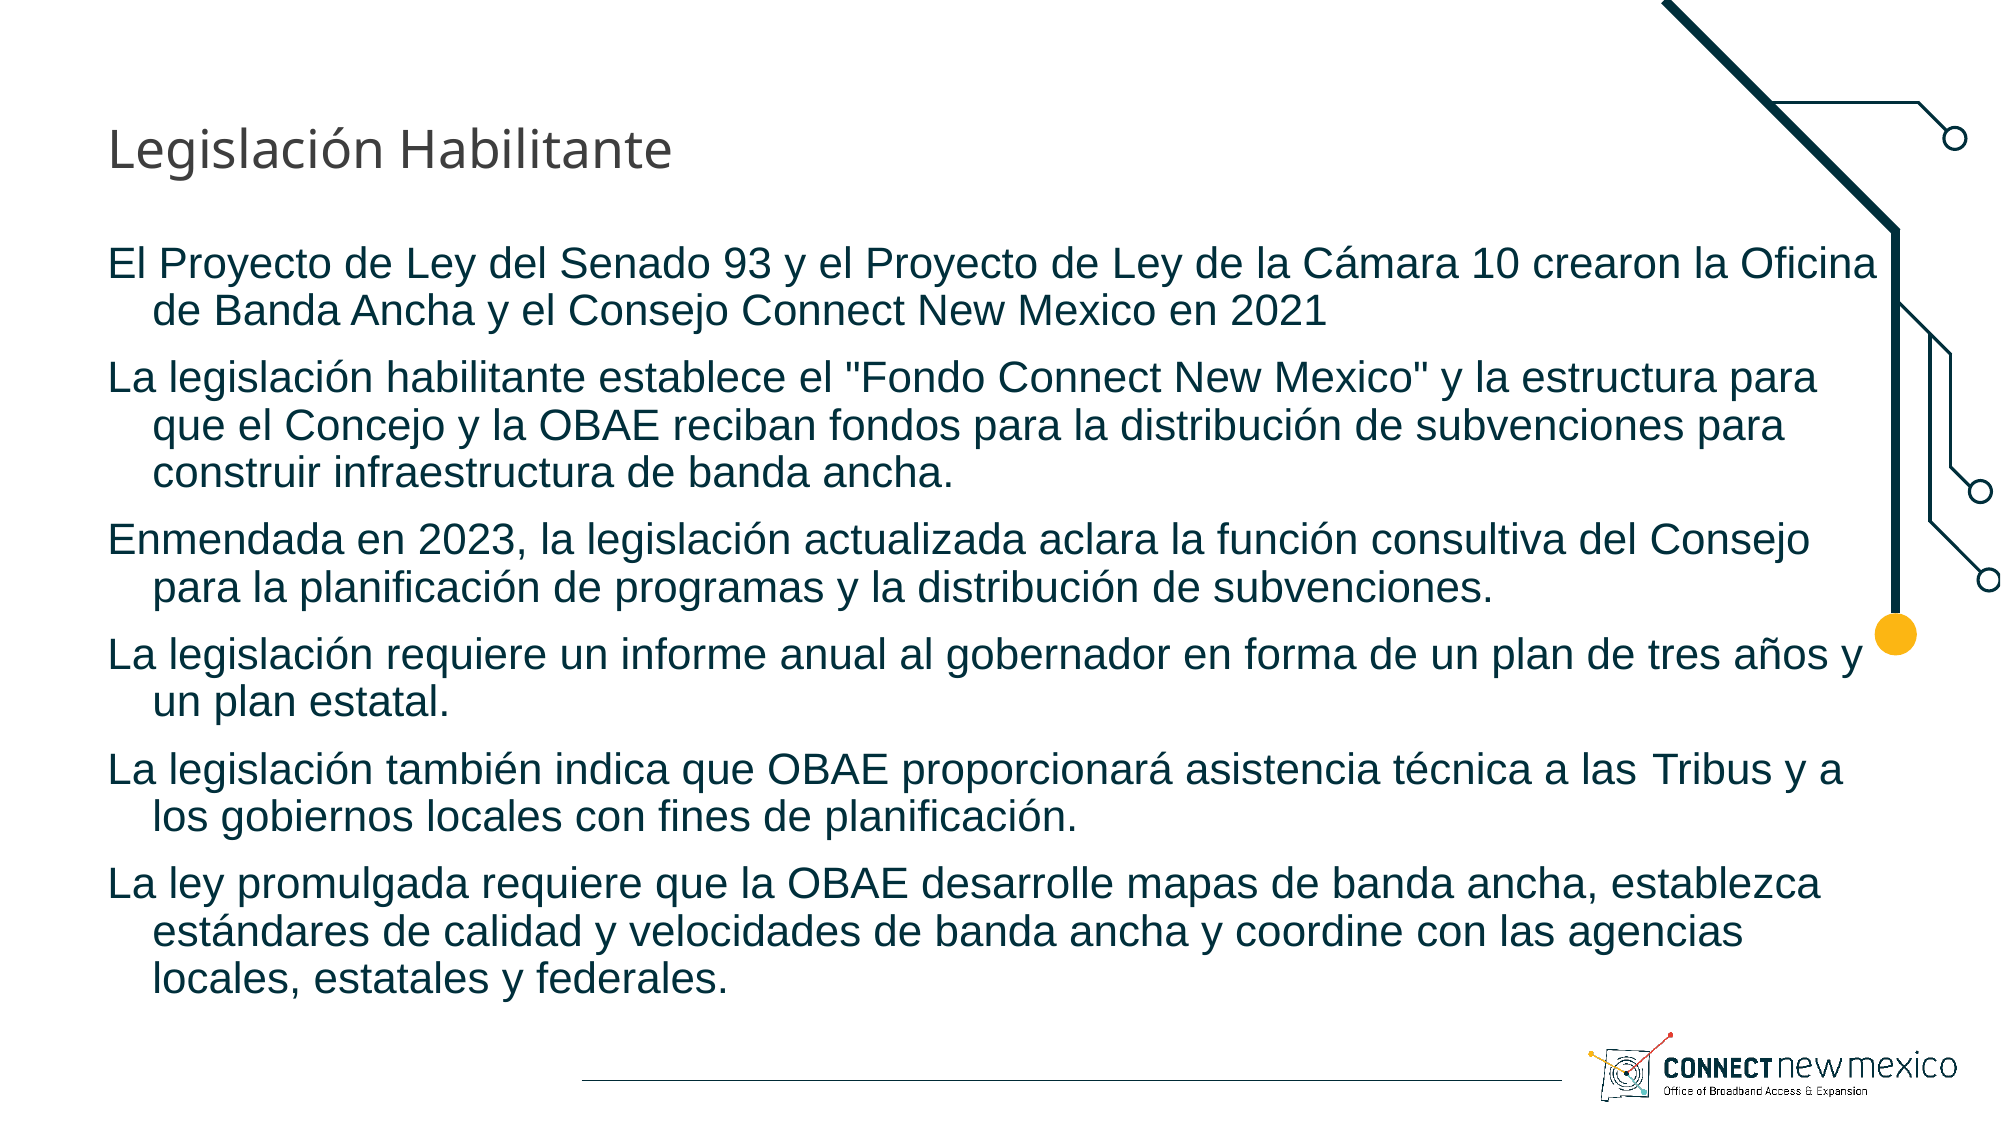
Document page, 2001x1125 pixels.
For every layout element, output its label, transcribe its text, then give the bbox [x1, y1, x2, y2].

title Legislación Habilitante [99, 113, 1753, 188]
list El Proyecto de Ley del Senado 93 y el Proyecto de Ley de la Cámara 10 crearon la Oficina de Banda Ancha y el Consejo Connect New Mexico en 2021 La legislación habilitante establece el "Fondo Connect New Mexico" y la estructura para que el Concejo y la OBAE reciban fondos para la distribución de subvenciones para construir infraestructura de banda ancha. Enmendada en 2023, la legislación actualizada aclara la función consultiva del Consejo para la planificación de programas y la distribución de subvenciones. La legislación requiere un informe anual al gobernador en forma de un plan de tres años y un plan estatal. La legislación también indica que OBAE proporcionará asistencia técnica a las Tribus y a los gobiernos locales con fines de planificación. La ley promulgada requiere que la OBAE desarrolle mapas de banda ancha, establezca estándares de calidad y velocidades de banda ancha y coordine con las agencias locales, estatales y federales. [99, 232, 1901, 1012]
picture [1574, 1011, 1970, 1122]
